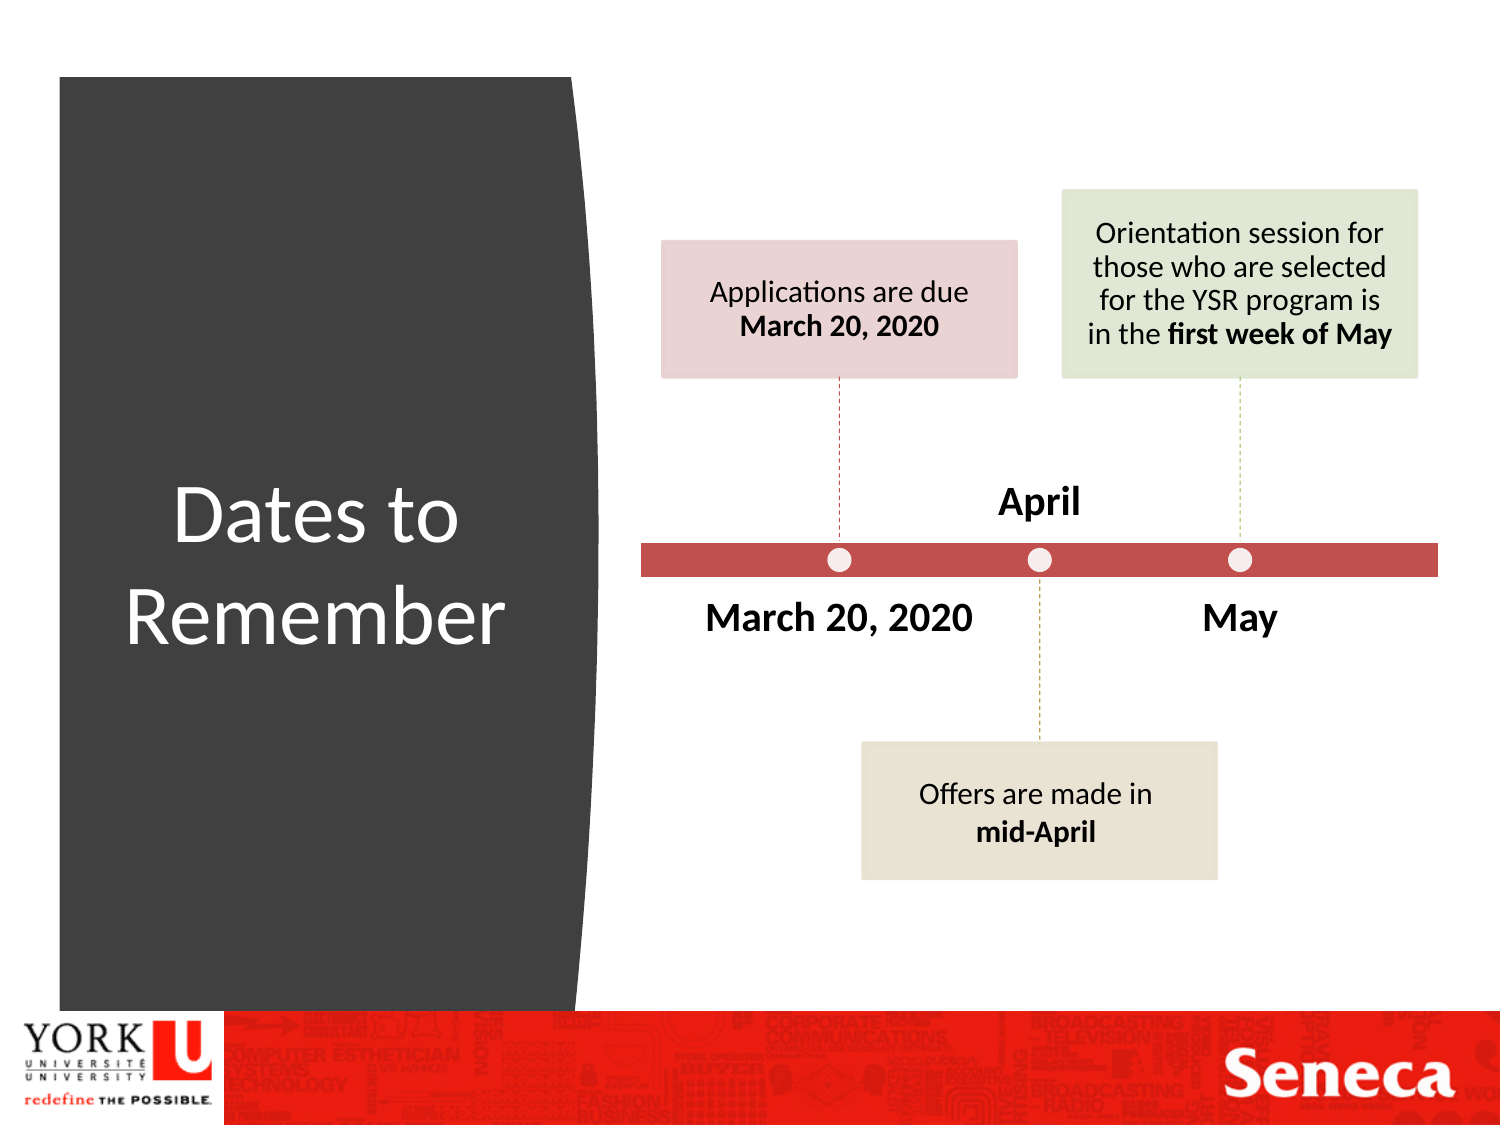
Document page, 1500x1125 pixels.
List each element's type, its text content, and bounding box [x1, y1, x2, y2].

text_box [57, 75, 601, 1010]
title Dates to Remember [106, 166, 527, 953]
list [638, 76, 1441, 1043]
picture [0, 1011, 1500, 1125]
